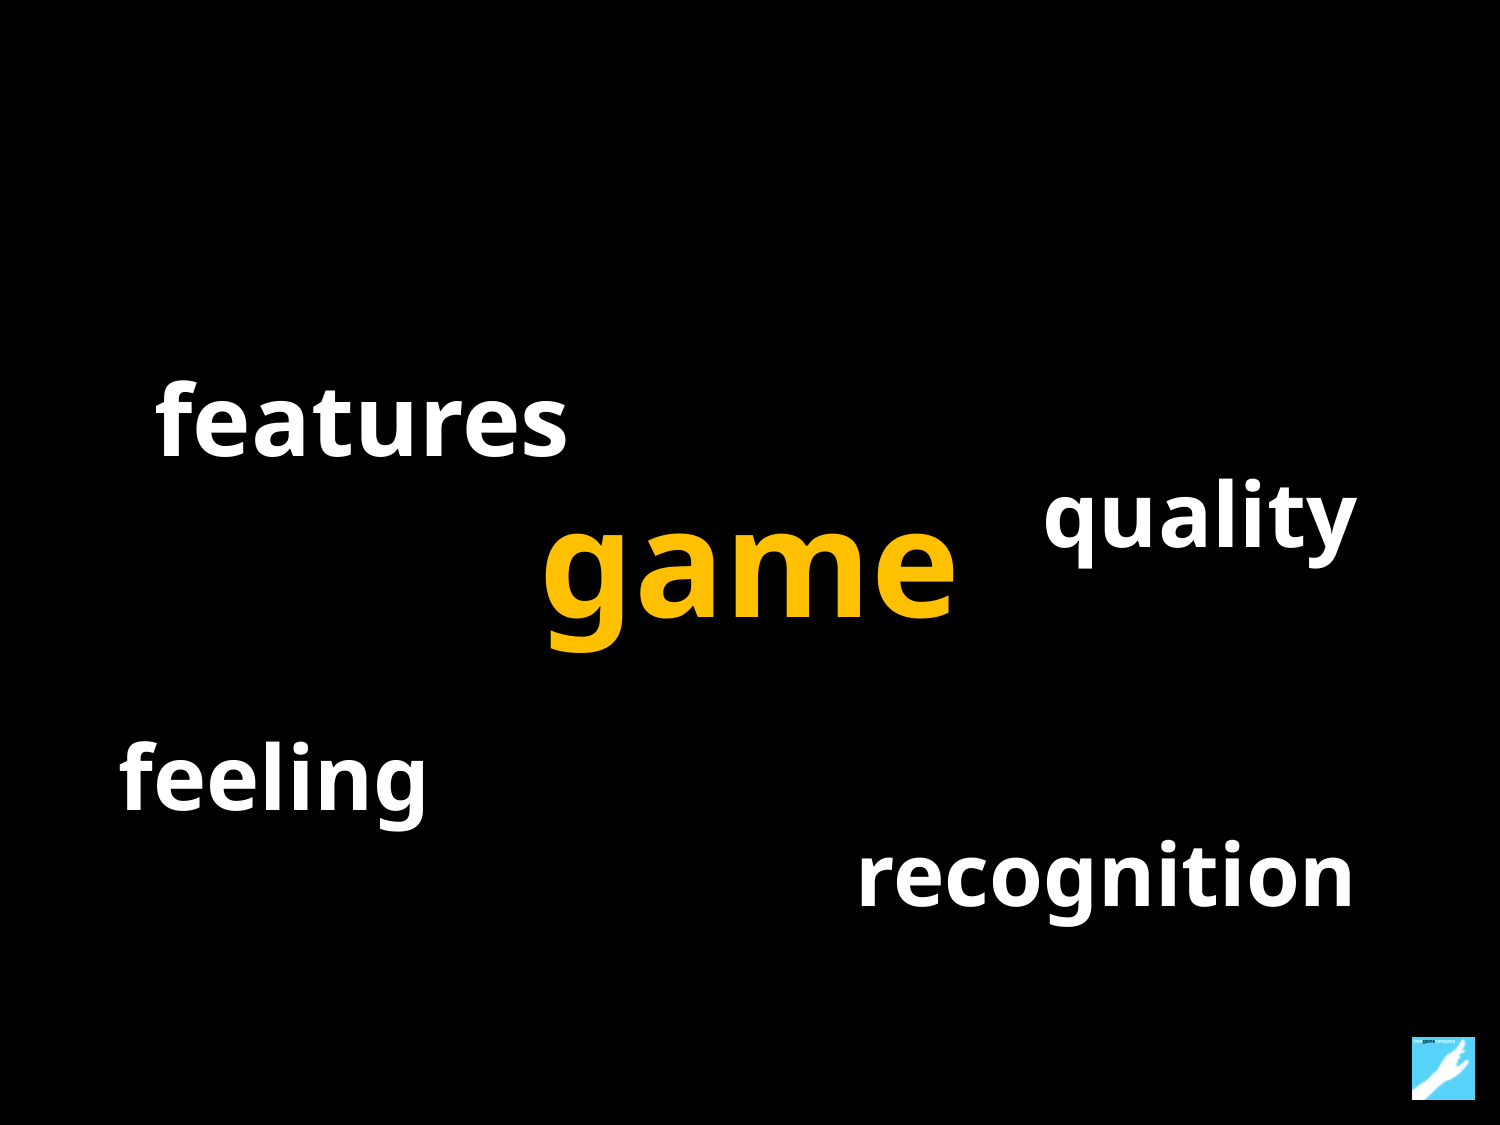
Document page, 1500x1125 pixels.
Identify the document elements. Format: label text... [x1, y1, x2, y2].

text_box quality [1025, 450, 1375, 575]
list game [75, 249, 1425, 1005]
picture [1412, 1037, 1475, 1100]
text_box features [137, 349, 588, 488]
text_box feeling [99, 712, 450, 838]
text_box recognition [837, 812, 1375, 1000]
